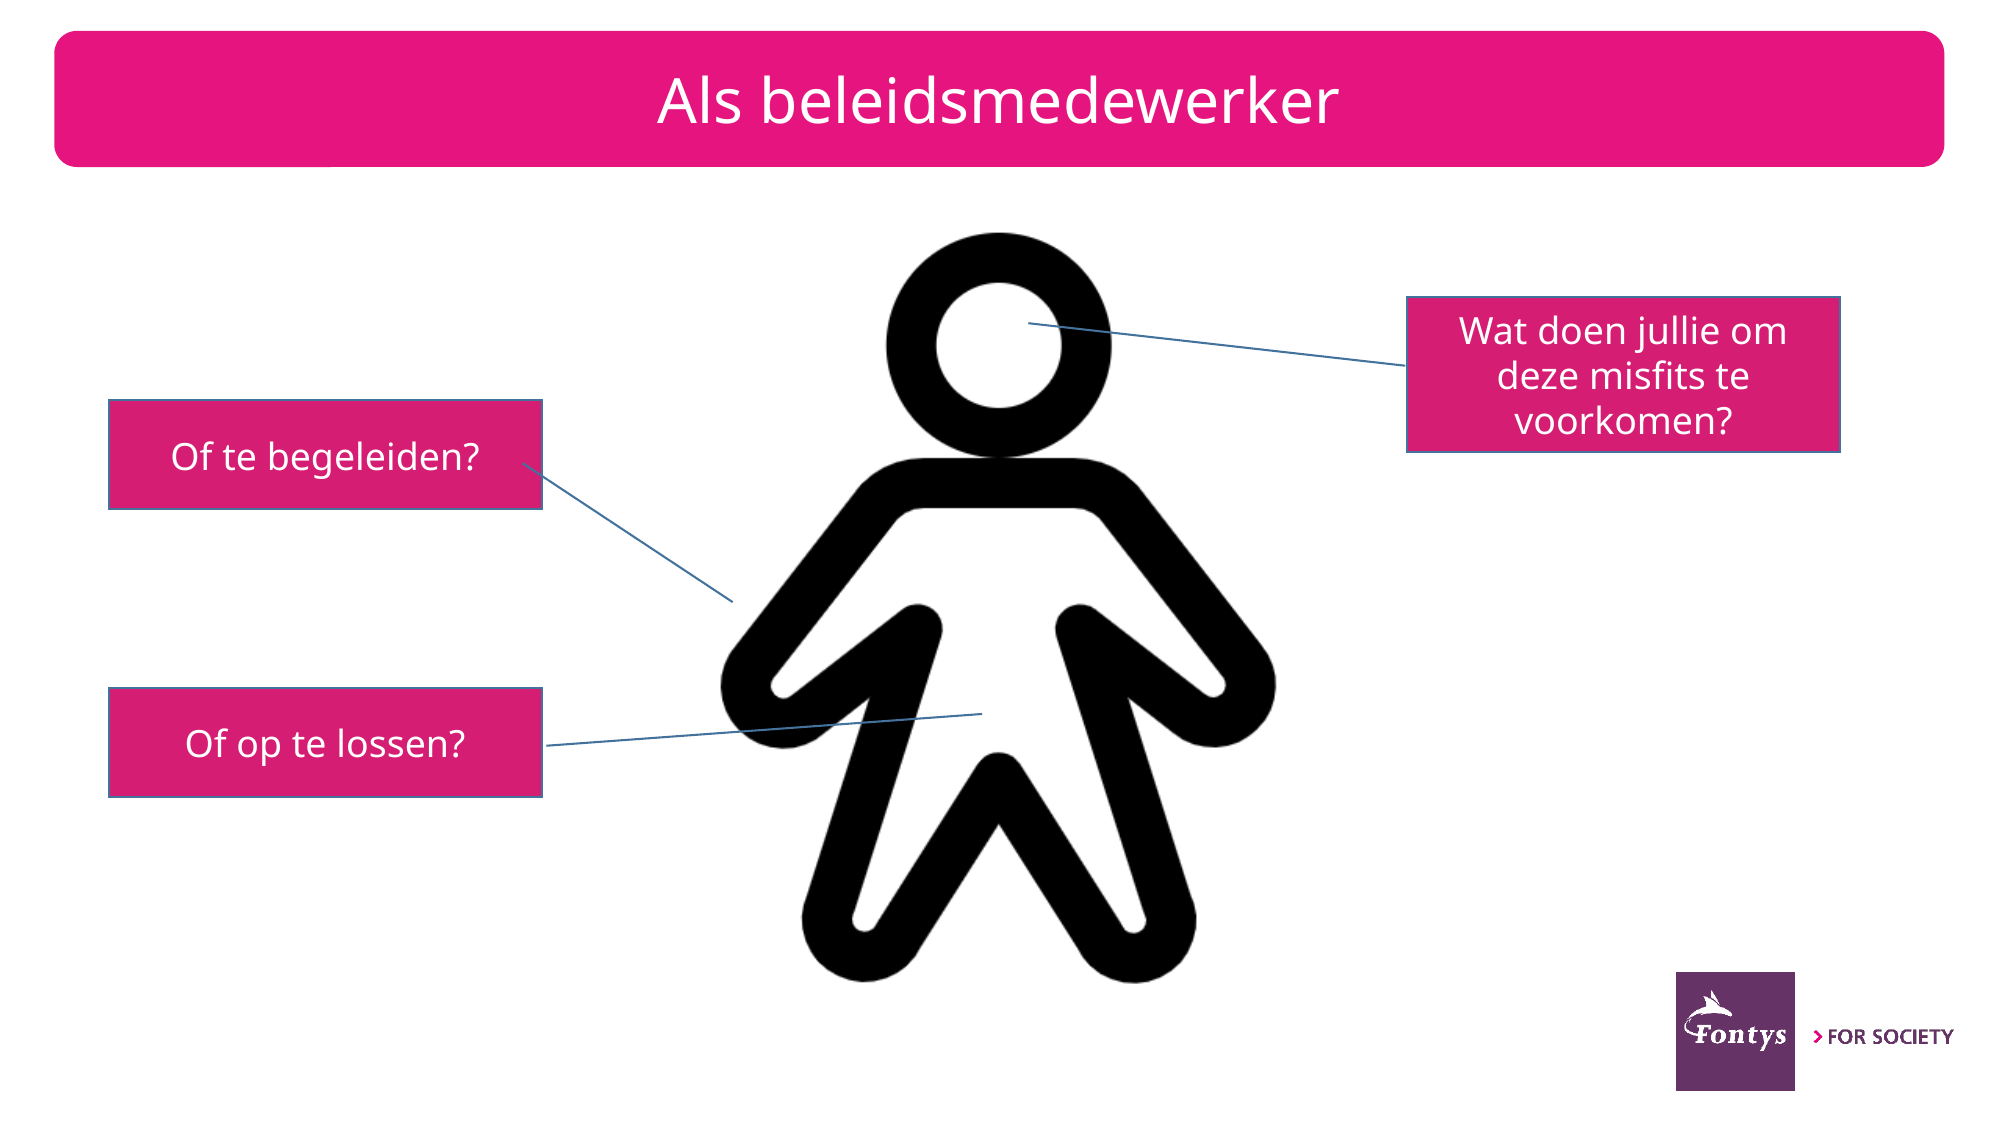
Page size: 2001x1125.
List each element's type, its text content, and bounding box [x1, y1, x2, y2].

text_box Of op te lossen? [108, 687, 543, 798]
text_box Of te begeleiden? [108, 399, 599, 515]
picture [1676, 972, 1954, 1091]
text_box Of op te lossen? [546, 740, 599, 747]
text_box Als beleidsmedewerker [53, 30, 1945, 168]
text_box Wat doen jullie om deze misfits te voorkomen? [1400, 296, 1841, 453]
picture [599, 208, 1400, 1009]
